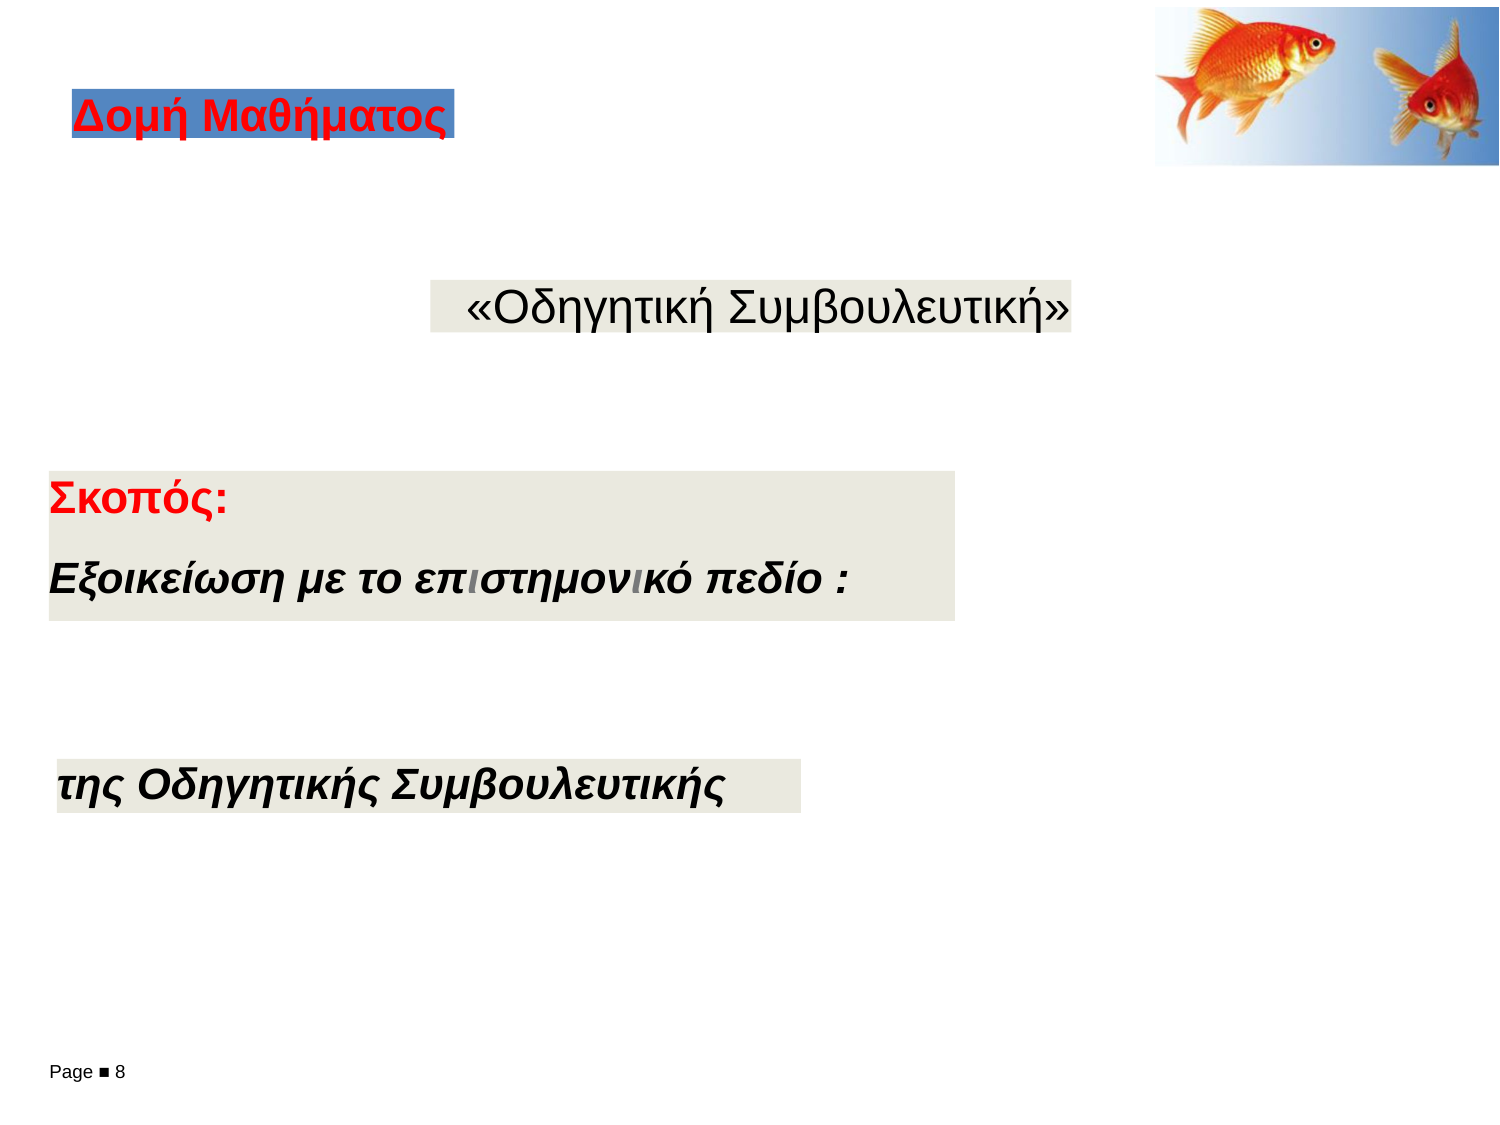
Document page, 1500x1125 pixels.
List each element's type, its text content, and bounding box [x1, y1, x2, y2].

text_box της Οδηγητικής Συμβουλευτικής [56, 758, 801, 813]
text_box Σκοπός: Εξοικείωση με το επιστημονικό πεδίο : [48, 470, 955, 621]
text_box Δομή Μαθήματος [71, 88, 455, 138]
text_box Page ■ 8 [49, 1061, 134, 1087]
text_box «Οδηγητική Συμβουλευτική» [430, 279, 1072, 333]
picture [1155, 7, 1500, 167]
